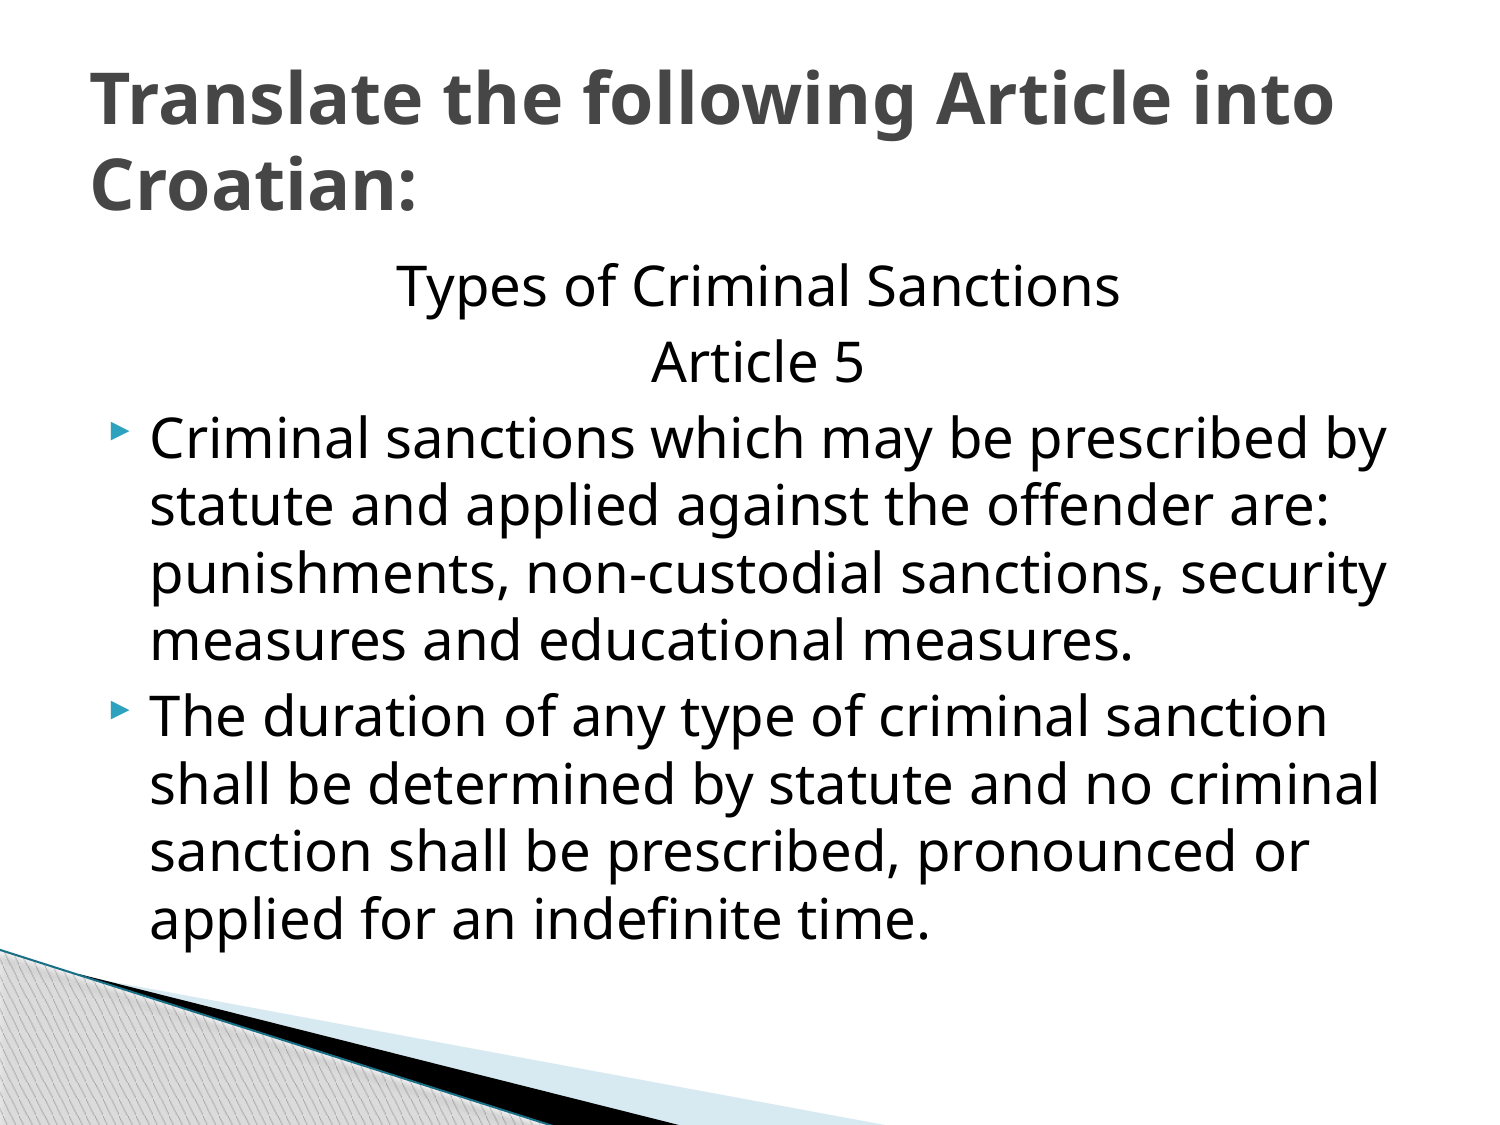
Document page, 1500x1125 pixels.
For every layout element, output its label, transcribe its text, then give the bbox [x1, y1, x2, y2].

list Types of Criminal Sanctions Article 5 Criminal sanctions which may be prescribed by statute and applied against the offender are: punishments, non-custodial sanctions, security measures and educational measures. The duration of any type of criminal sanction shall be determined by statute and no criminal sanction shall be prescribed, pronounced or applied for an indefinite time. [75, 243, 1425, 986]
title Translate the following Article into Croatian: [75, 45, 1425, 233]
